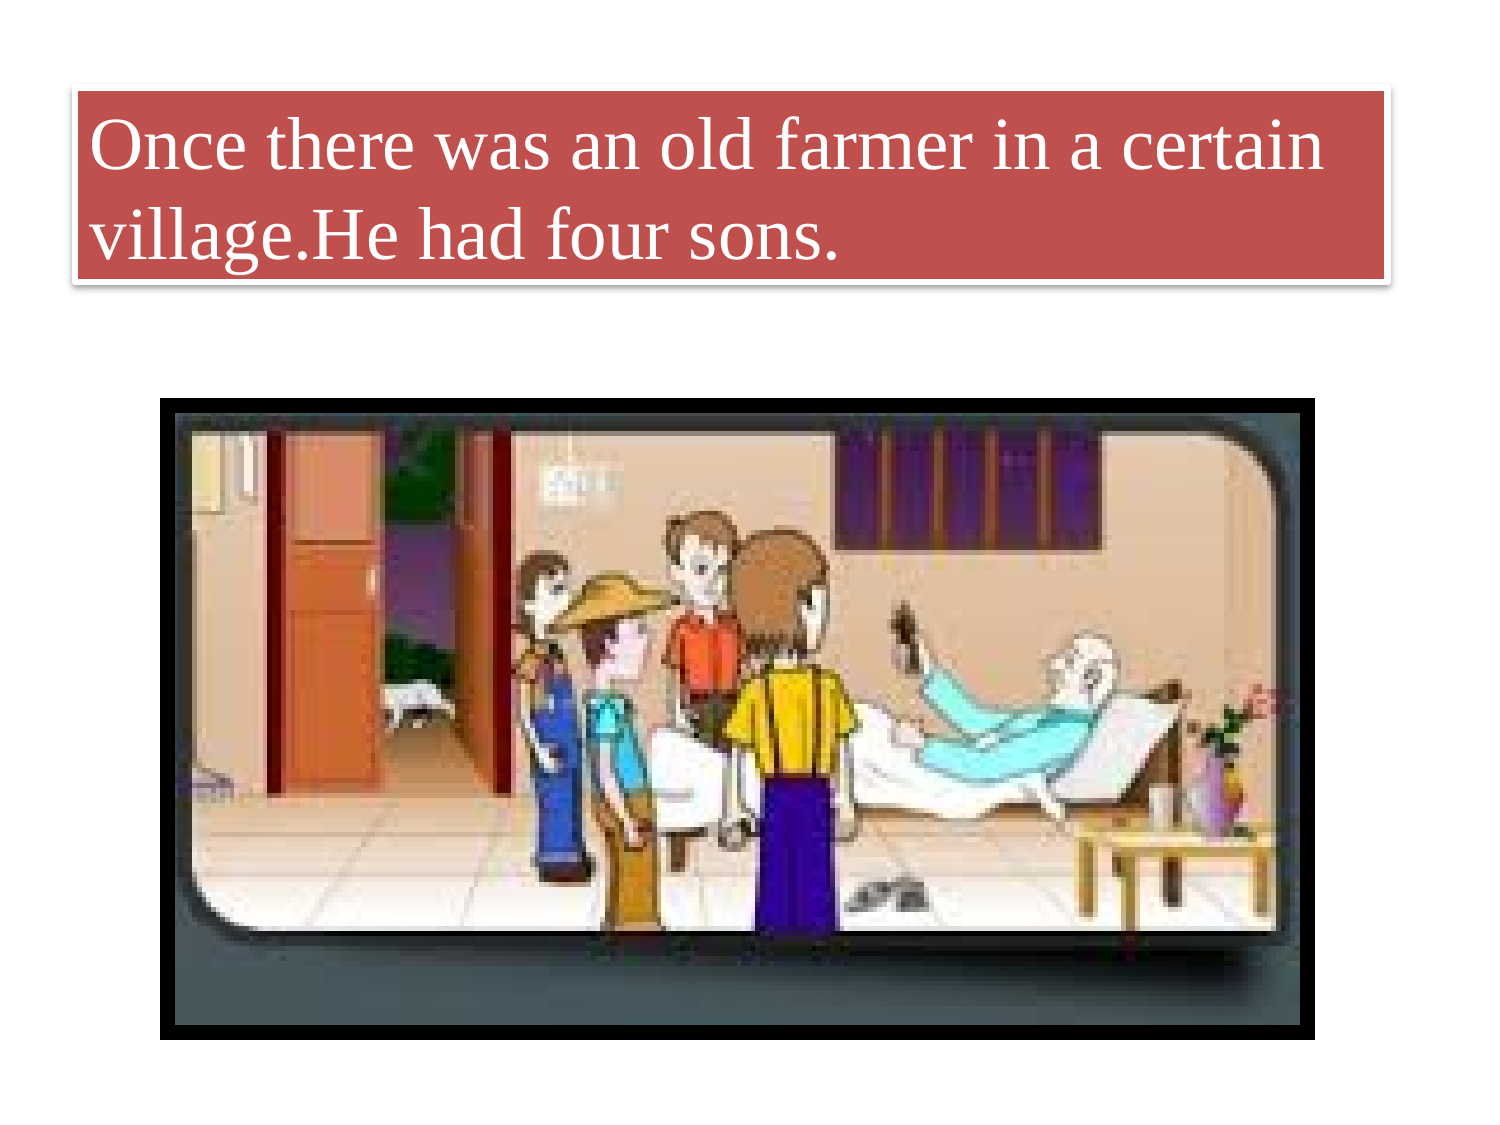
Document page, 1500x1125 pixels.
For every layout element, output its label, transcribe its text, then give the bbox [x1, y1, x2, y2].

text_box Once there was an old farmer in a certain village.He had four sons. [72, 84, 1391, 285]
picture [174, 412, 1301, 1026]
